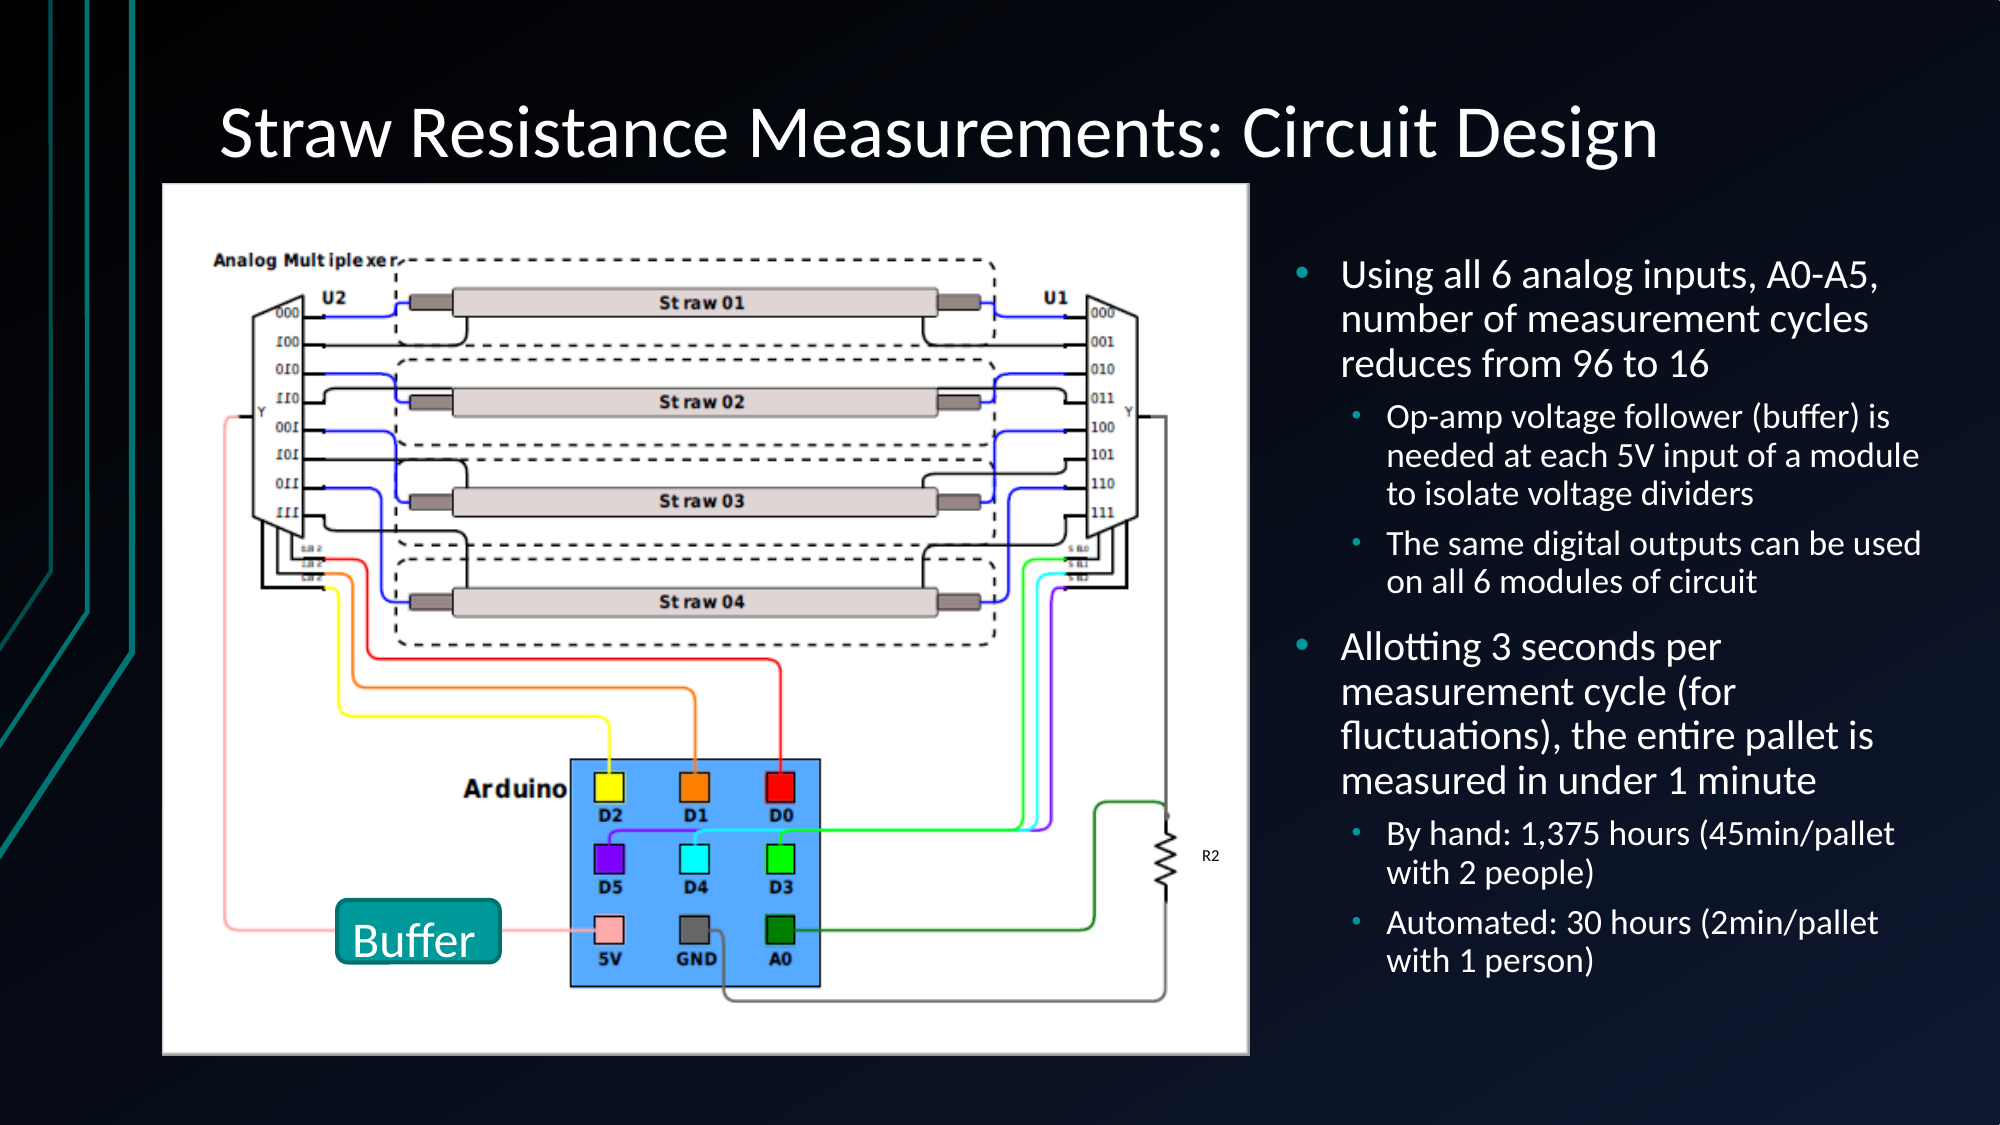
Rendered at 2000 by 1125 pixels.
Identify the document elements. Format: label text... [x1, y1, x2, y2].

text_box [336, 899, 513, 976]
list Using all 6 analog inputs, A0-A5, number of measurement cycles reduces from 96 to 16 Op-amp voltage follower (buffer) is needed at each 5V input of a module to isolate voltage dividers The same digital outputs can be used on all 6 modules of circuit Allotting 3 seconds per measurement cycle (for fluctuations), the entire pallet is measured in under 1 minute By hand: 1,375 hours (45min/pallet with 2 people) Automated: 30 hours (2min/pallet with 1 person) [1274, 242, 1950, 997]
picture [161, 182, 1250, 1056]
title Straw Resistance Measurements: Circuit Design [199, 50, 1900, 184]
